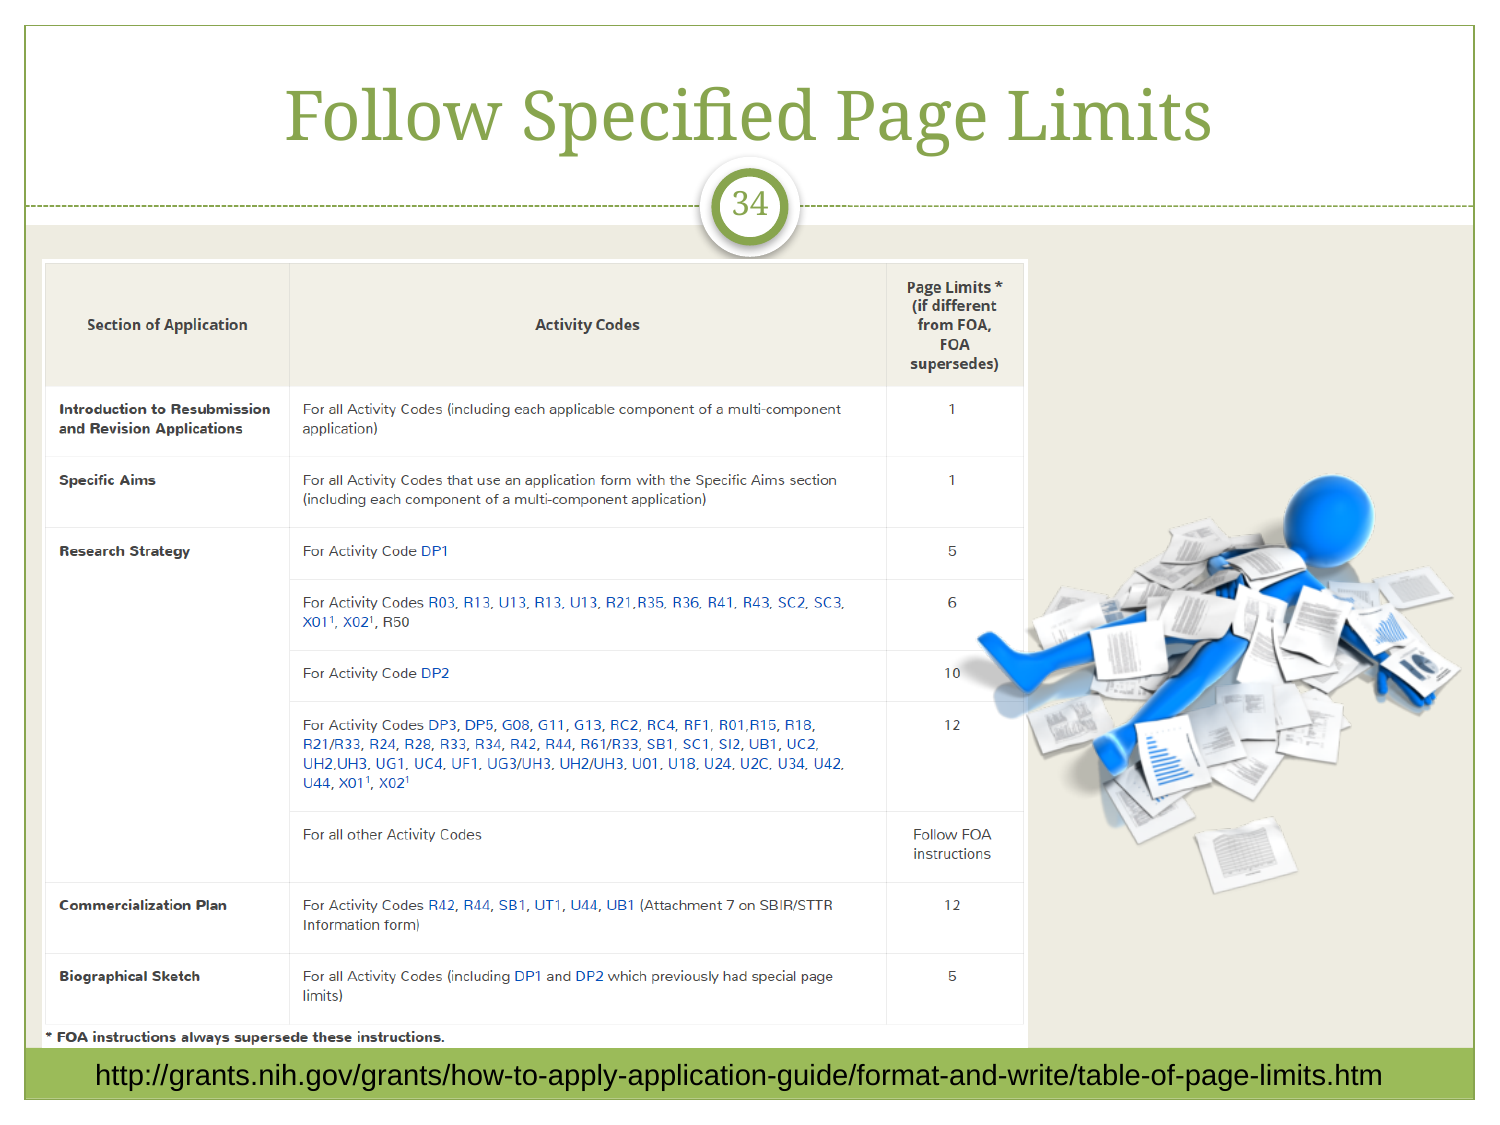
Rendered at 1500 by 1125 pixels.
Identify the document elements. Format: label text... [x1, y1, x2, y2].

picture [42, 259, 1474, 1048]
slide_number 34 [712, 168, 788, 241]
title Follow Specified Page Limits [49, 37, 1450, 162]
text_box http://grants.nih.gov/grants/how-to-apply-application-guide/format-and-write/table-of-page-limits.htm [80, 1049, 1413, 1099]
